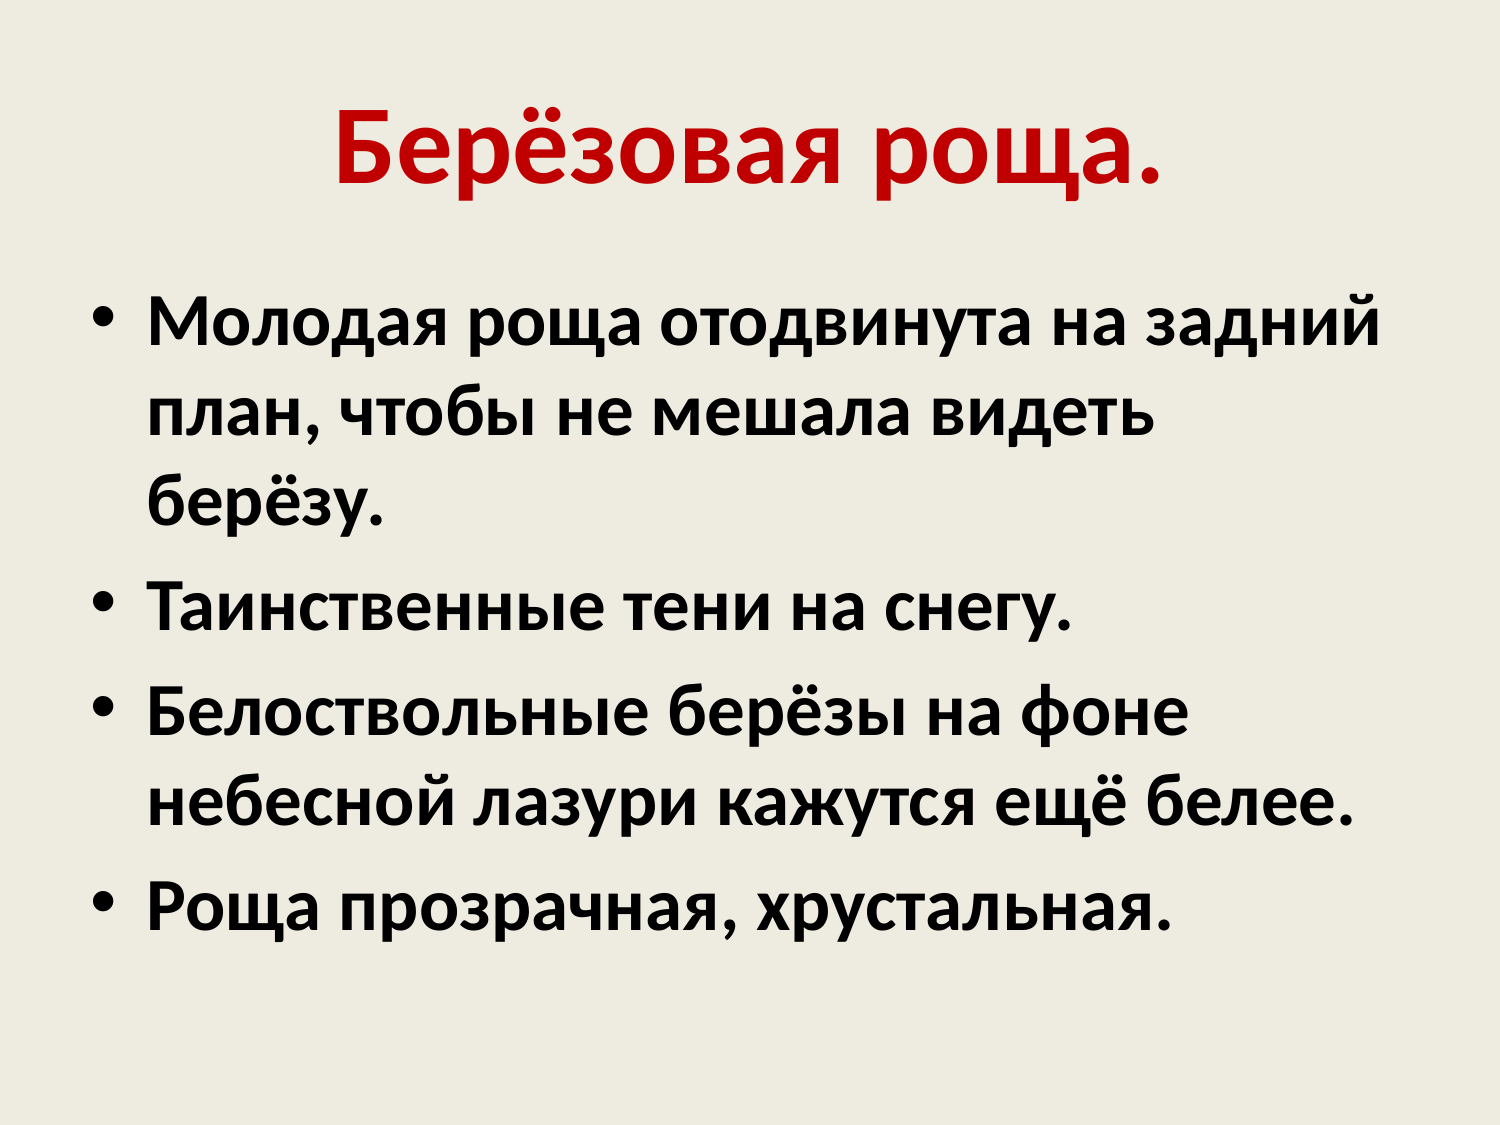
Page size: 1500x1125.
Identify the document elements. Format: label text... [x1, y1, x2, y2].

title Берёзовая роща. [75, 45, 1425, 233]
list Молодая роща отодвинута на задний план, чтобы не мешала видеть берёзу. Таинственные тени на снегу. Белоствольные берёзы на фоне небесной лазури кажутся ещё белее. Роща прозрачная, хрустальная. [75, 262, 1425, 1005]
